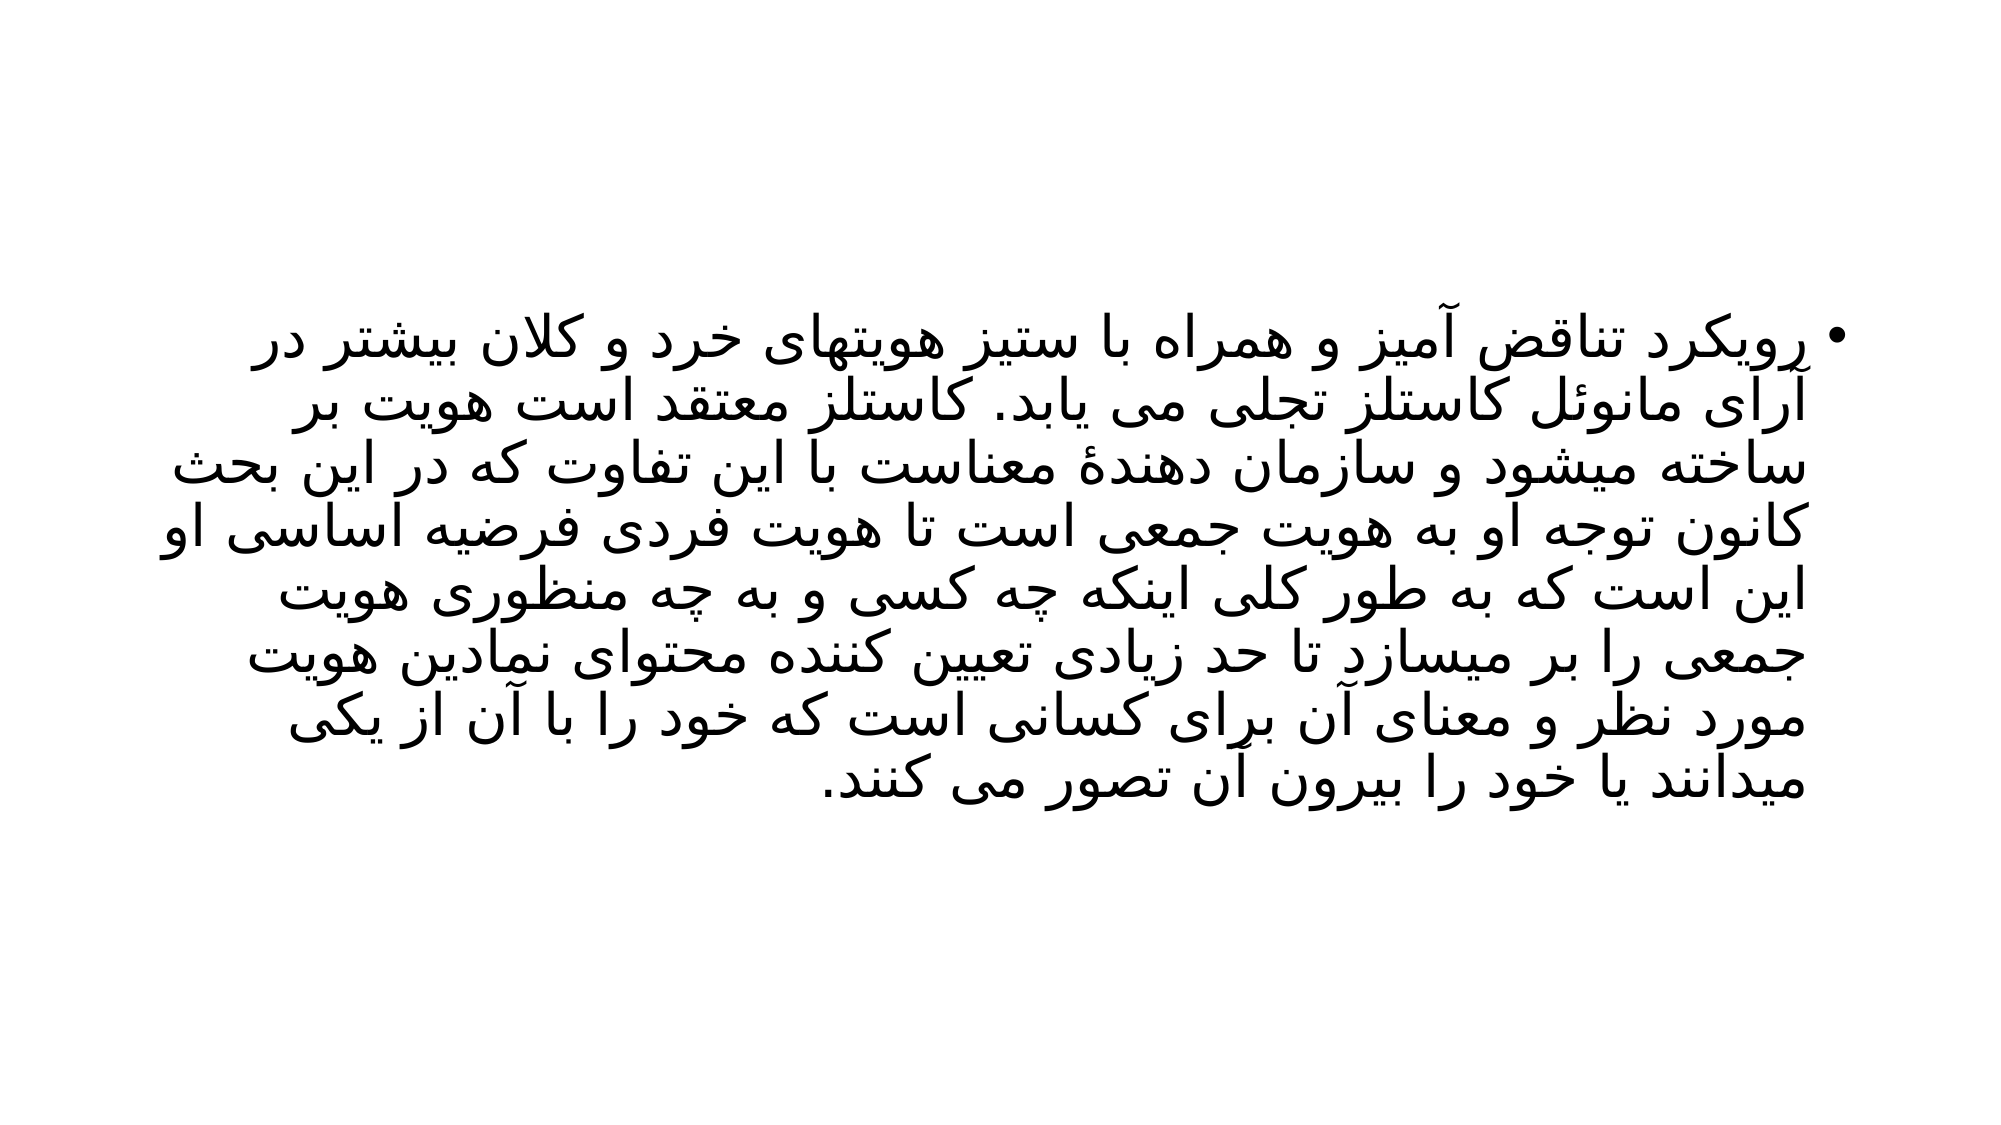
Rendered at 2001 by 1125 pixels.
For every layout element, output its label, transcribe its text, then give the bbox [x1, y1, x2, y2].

list رویکرد تناقض آمیز و همراه با ستیز هویتهای خرد و کلان بیشتر در آرای مانوئل کاستلز تجلی می یابد. کاستلز معتقد است هویت بر ساخته میشود و سازمان دهندۀ معناست با این تفاوت که در این بحث کانون توجه او به هویت جمعی است تا هویت فردی فرضیه اساسی او این است که به طور کلی اینکه چه کسی و به چه منظوری هویت جمعی را بر میسازد تا حد زیادی تعیین کننده محتوای نمادین هویت مورد نظر و معنای آن برای کسانی است که خود را با آن از یکی میدانند یا خود را بیرون آن تصور می کنند. [137, 299, 1863, 1014]
